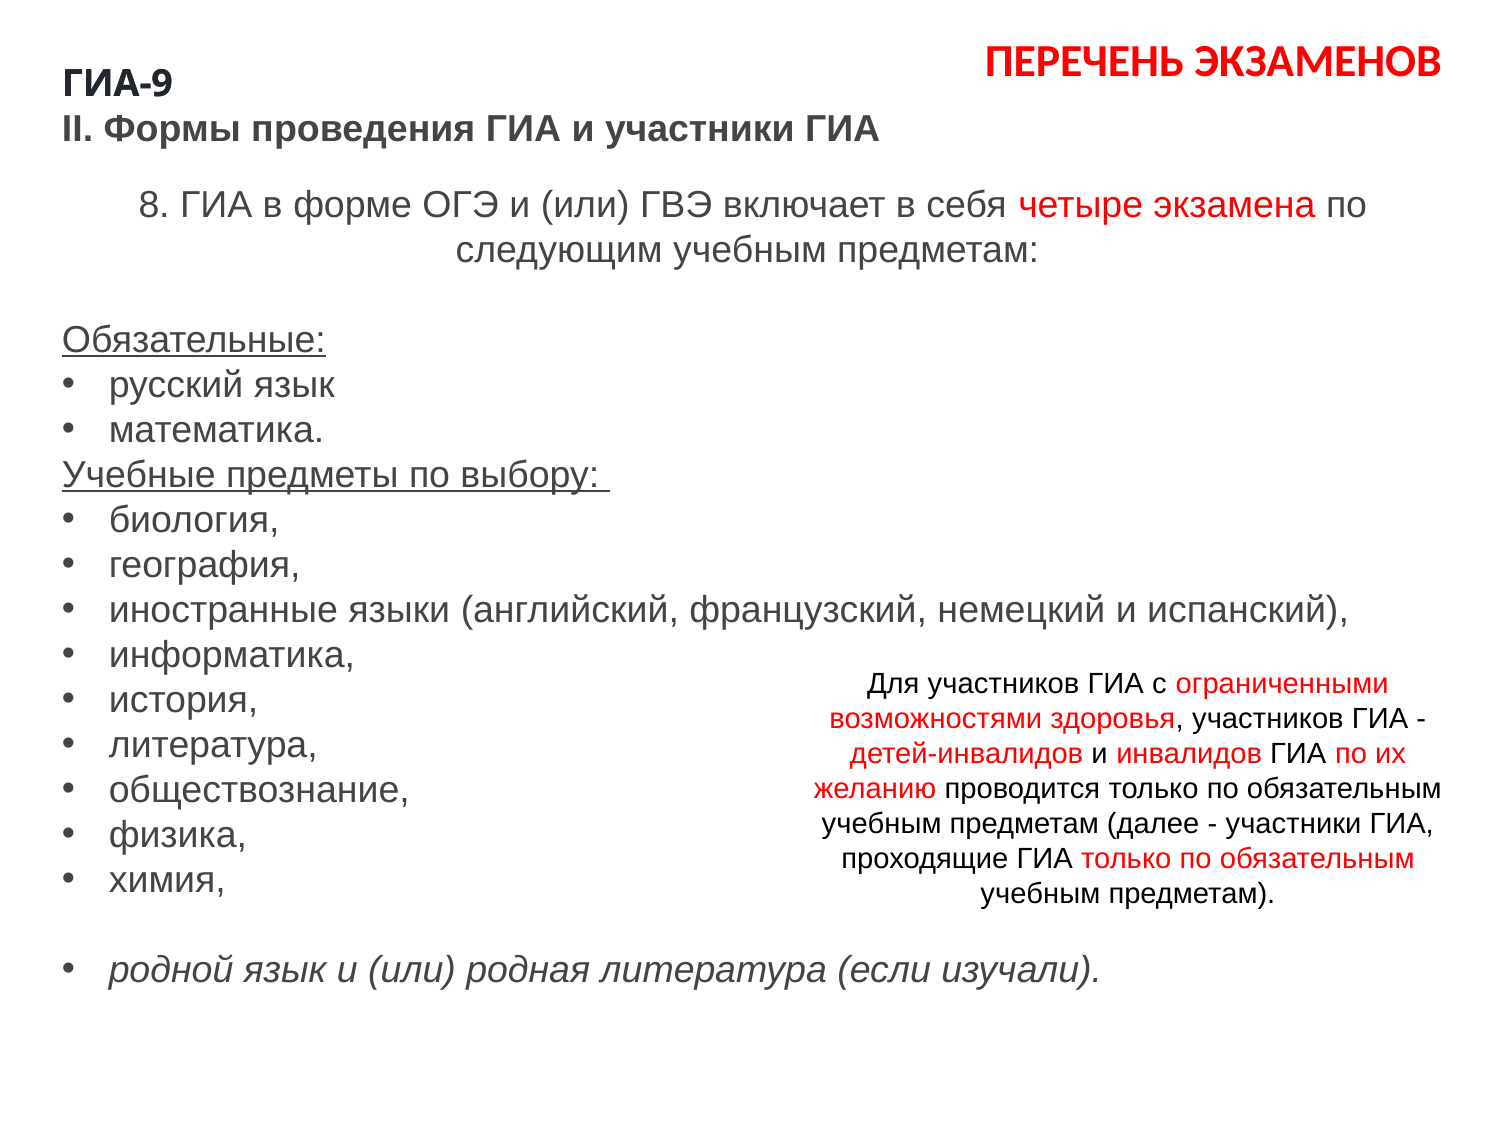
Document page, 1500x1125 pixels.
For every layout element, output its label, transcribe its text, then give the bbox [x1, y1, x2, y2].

text_box ПЕРЕЧЕНЬ ЭКЗАМЕНОВ [812, 23, 1500, 93]
text_box Для участников ГИА с ограниченными возможностями здоровья, участников ГИА - детей-инвалидов и инвалидов ГИА по их желанию проводится только по обязательным учебным предметам (далее - участники ГИА, проходящие ГИА только по обязательным учебным предметам). [797, 656, 1459, 917]
text_box ГИА-9 II. Формы проведения ГИА и участники ГИА [47, 51, 1477, 157]
text_box 8. ГИА в форме ОГЭ и (или) ГВЭ включает в себя четыре экзамена по следующим учебным предметам: Обязательные: русский язык математика. Учебные предметы по выбору: биология, география, иностранные языки (английский, французский, немецкий и испанский), информатика, история, литература, обществознание, физика, химия, родной язык и (или) родная литература (если изучали). [47, 172, 1459, 998]
